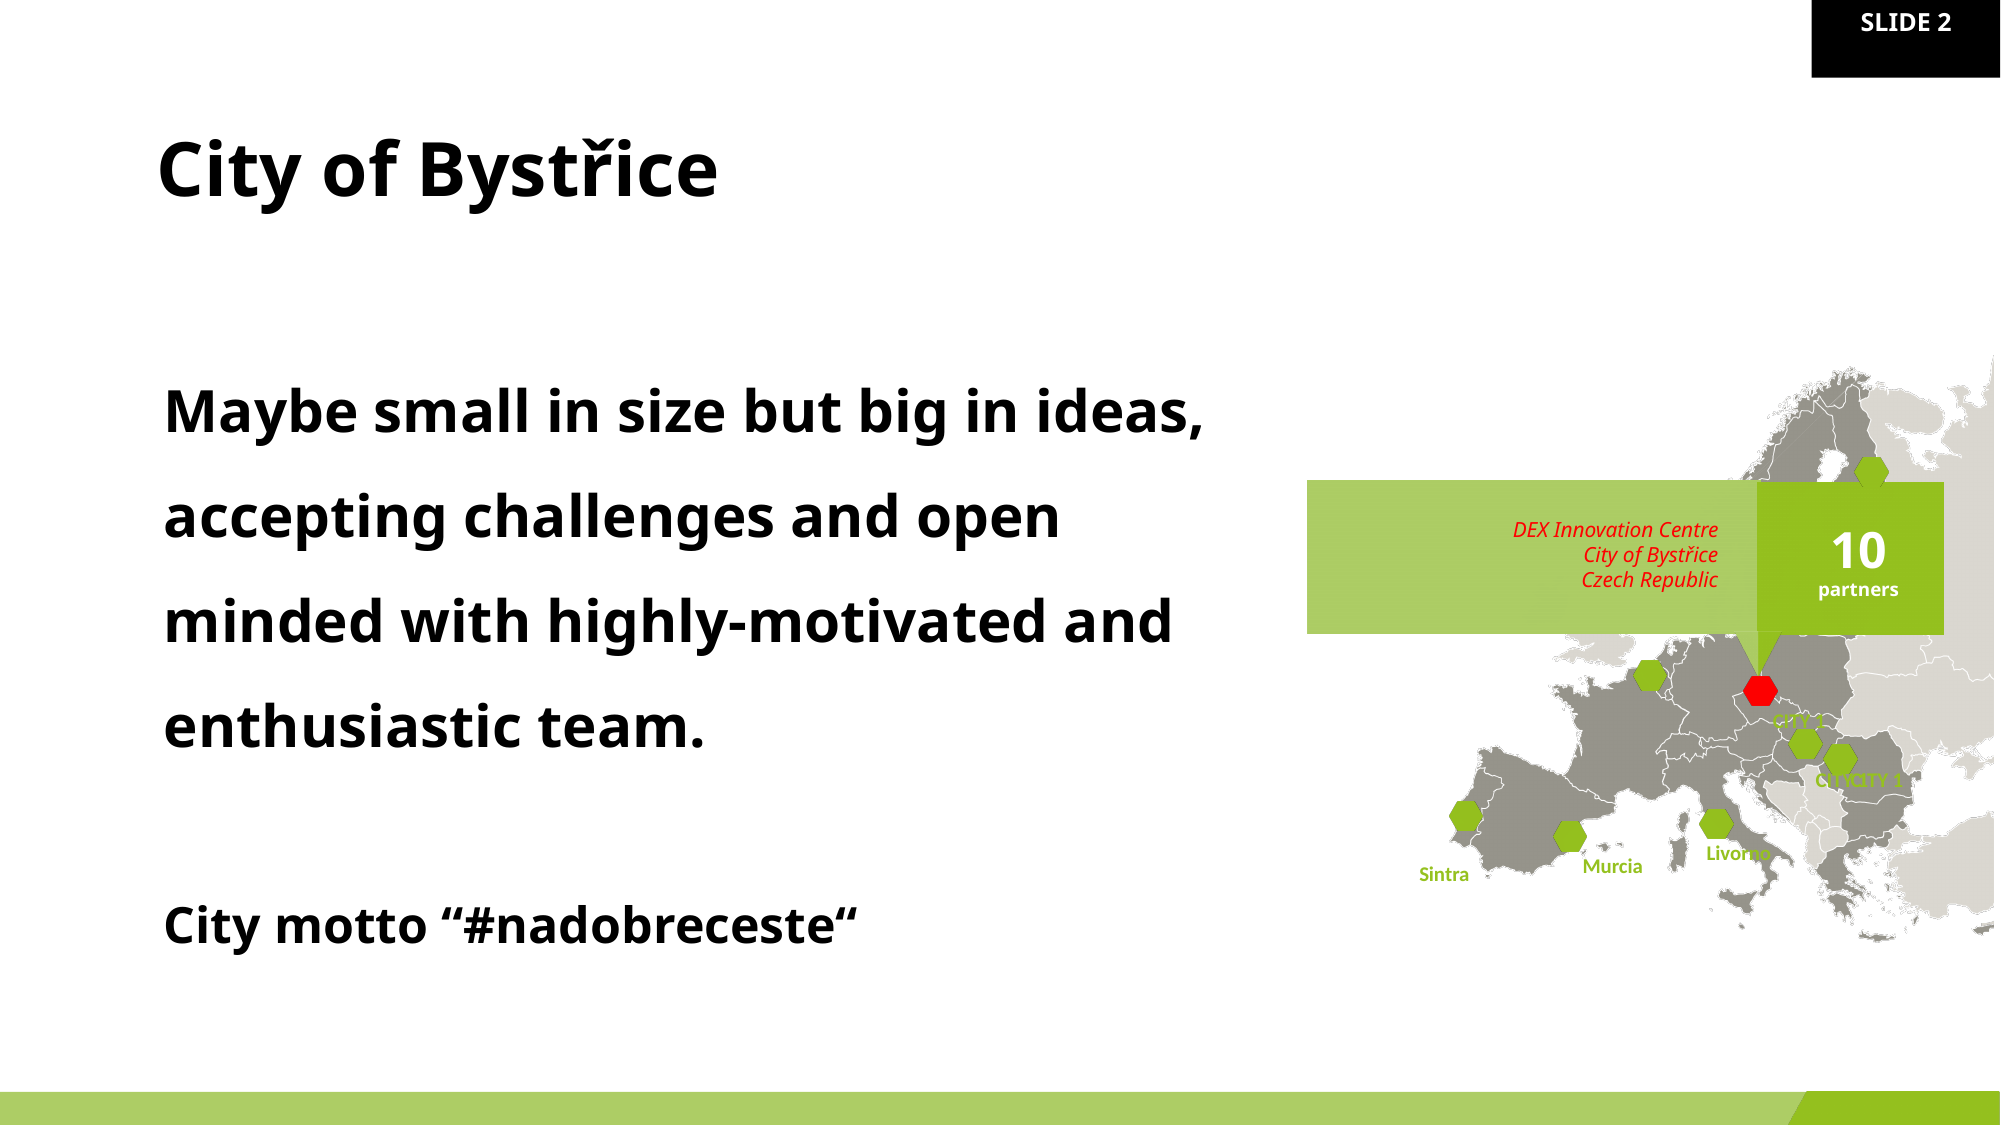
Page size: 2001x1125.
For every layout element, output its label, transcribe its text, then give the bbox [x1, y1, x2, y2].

text_box Sintra [1404, 853, 1449, 893]
picture [1307, 355, 1994, 943]
subtitle City of Bystřice [141, 124, 1479, 262]
text_box Maybe small in size but big in ideas, accepting challenges and open minded with highly-motivated and enthusiastic team. City motto “#nadobreceste“ [149, 331, 1265, 1067]
picture [1785, 1091, 2000, 1125]
